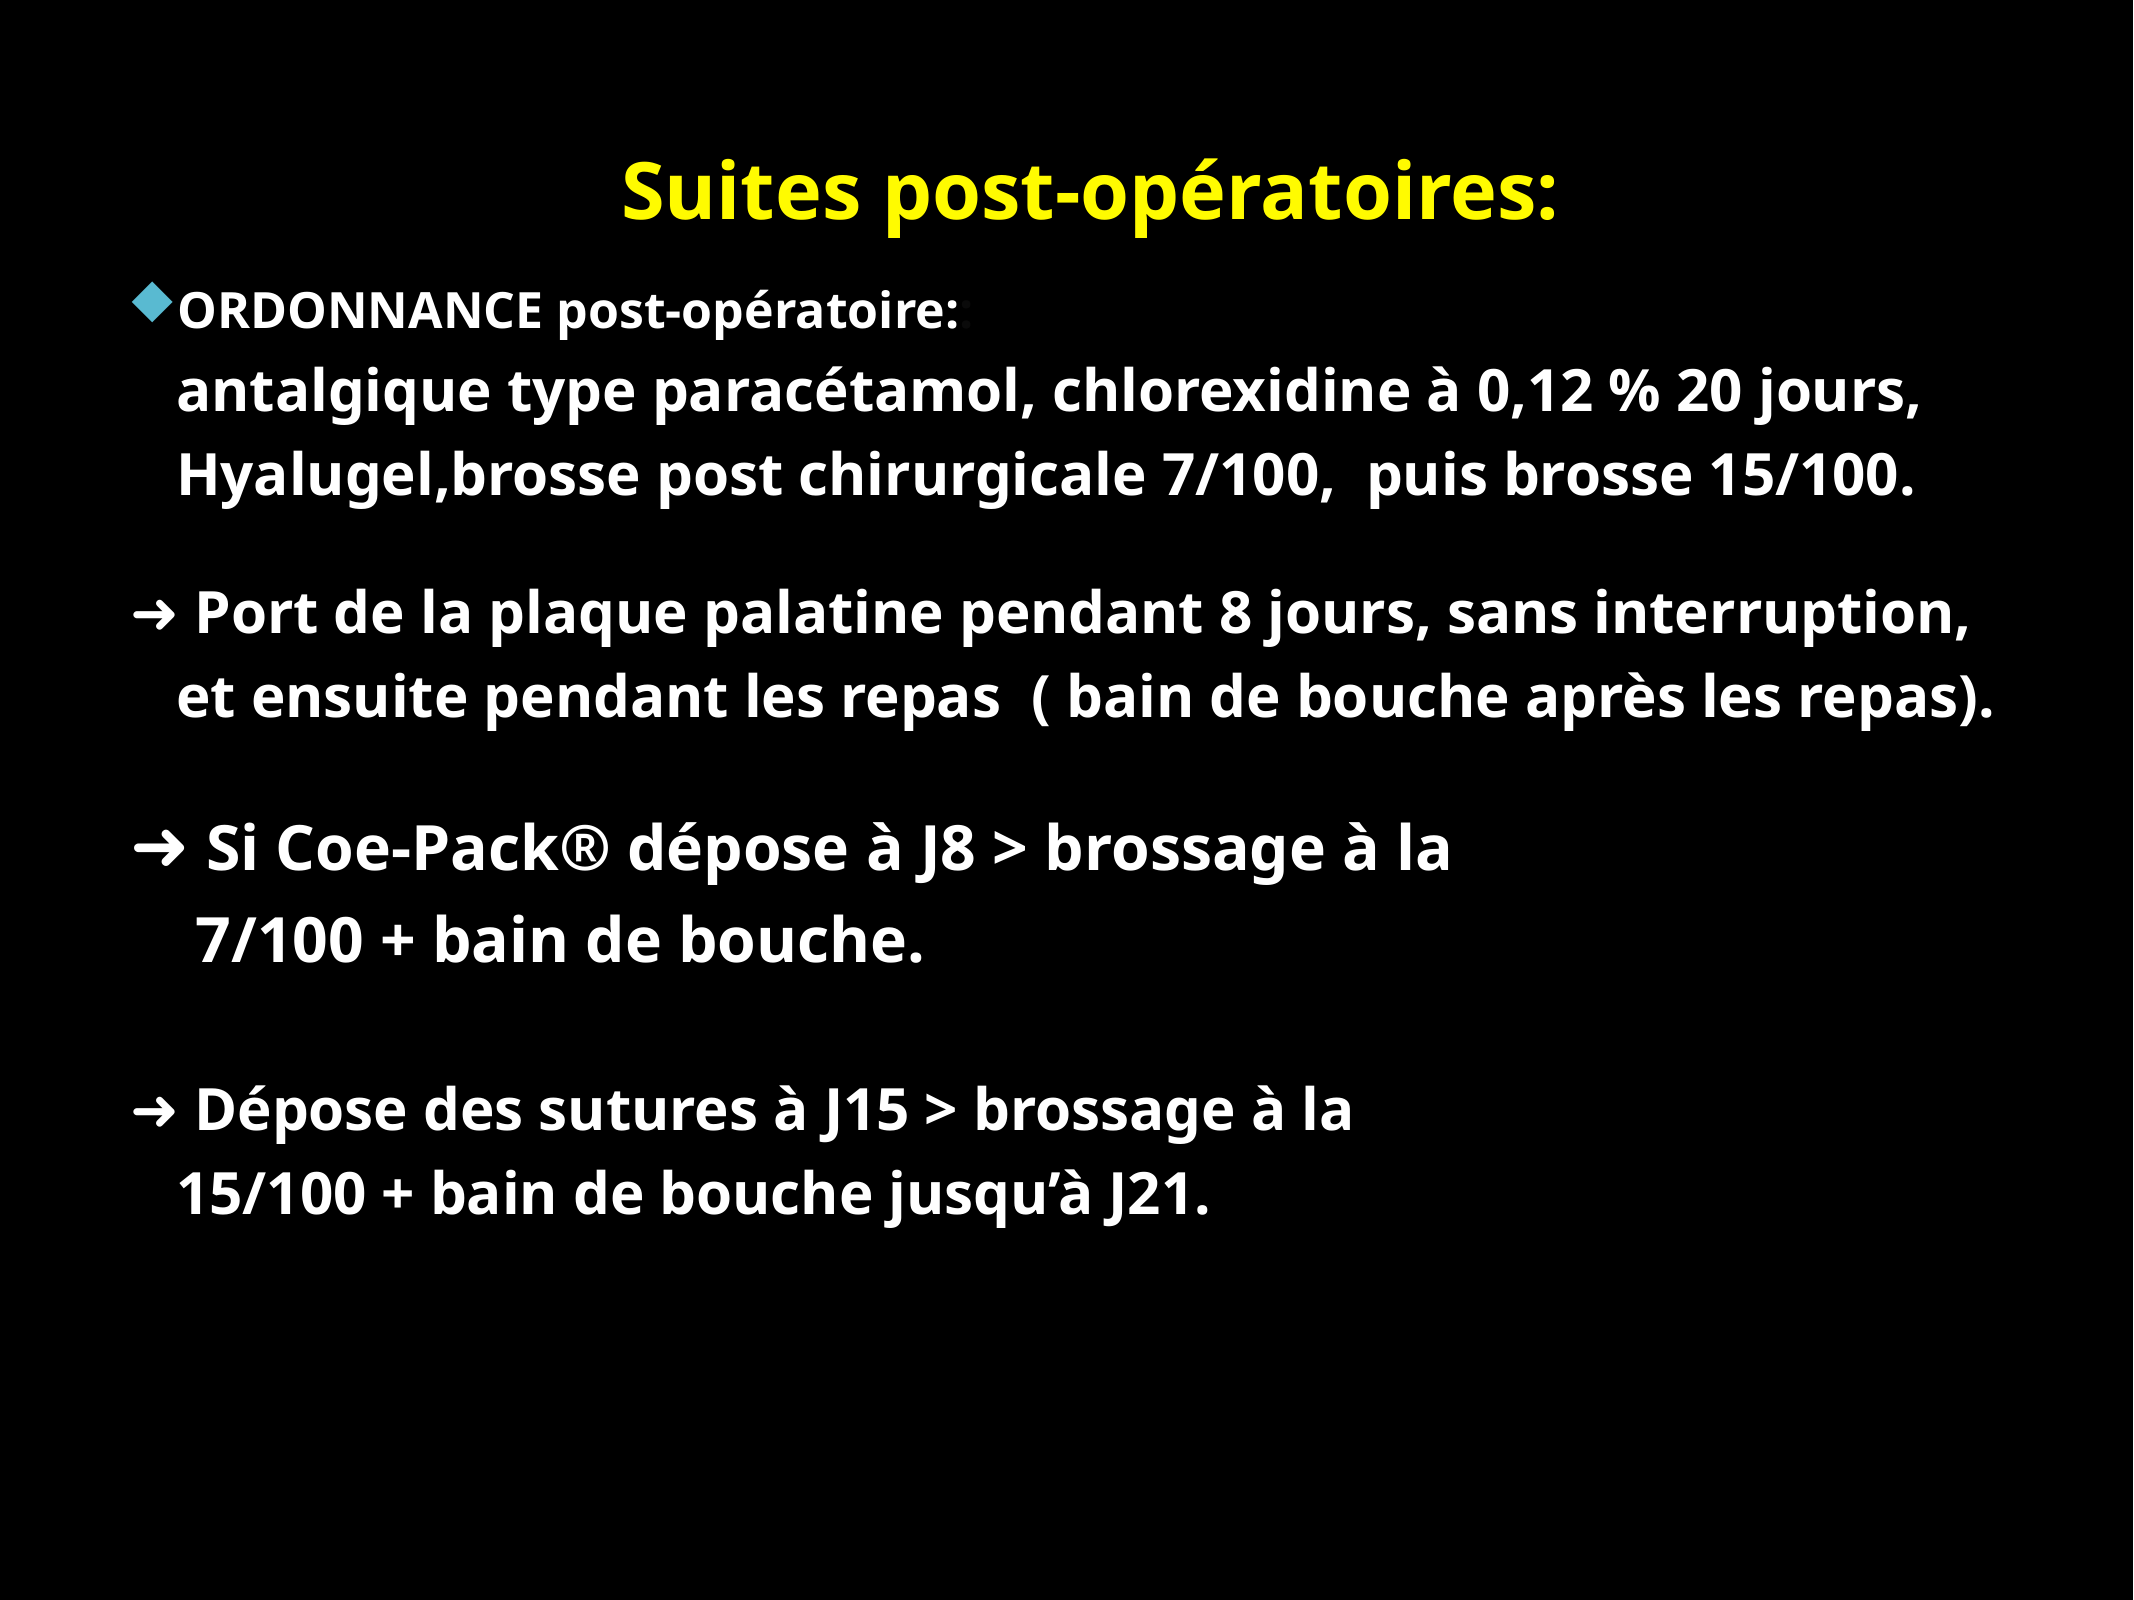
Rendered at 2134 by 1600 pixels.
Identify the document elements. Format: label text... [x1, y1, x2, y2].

list ORDONNANCE post-opératoire:: antalgique type paracétamol, chlorexidine à 0,12 % 20 jours, Hyalugel,brosse post chirurgicale 7/100, puis brosse 15/100. ➜ Port de la plaque palatine pendant 8 jours, sans interruption, et ensuite pendant les repas ( bain de bouche après les repas). ➜ Si Coe-Pack® dépose à J8 > brossage à la 7/100 + bain de bouche. ➜ Dépose des sutures à J15 > brossage à la 15/100 + bain de bouche jusqu’à J21. [108, 9, 2134, 1500]
